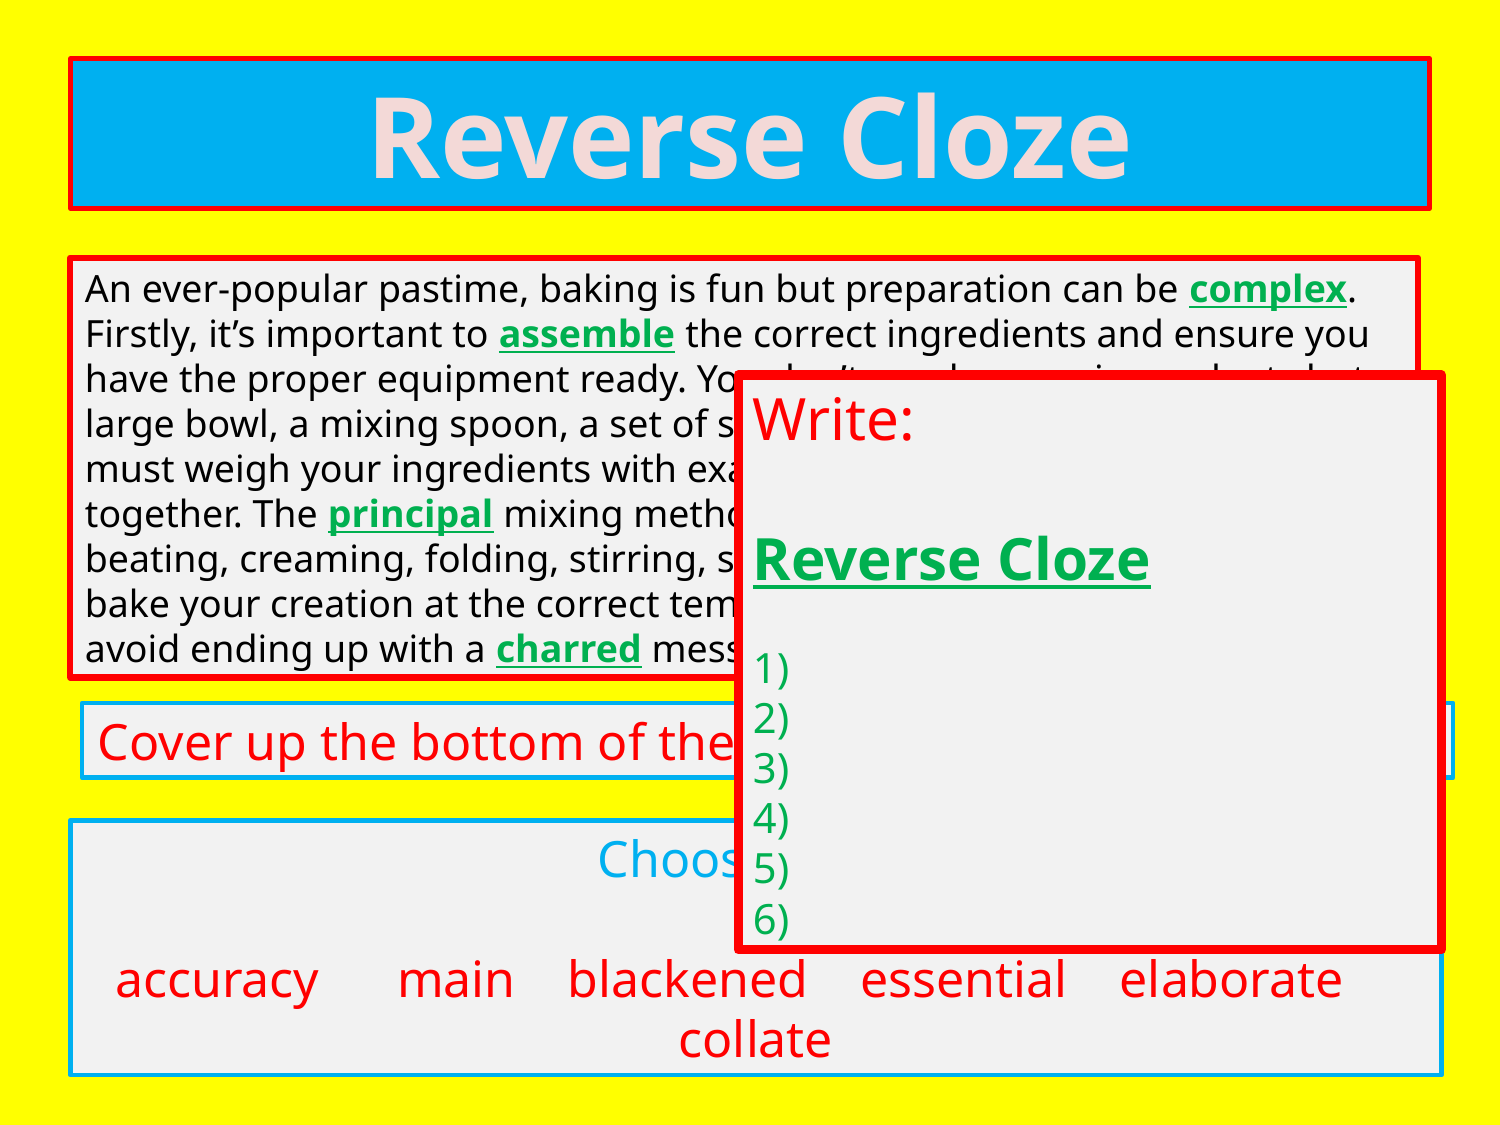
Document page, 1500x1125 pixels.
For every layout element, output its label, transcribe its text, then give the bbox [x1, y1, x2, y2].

text_box Reverse Cloze [70, 58, 1430, 209]
text_box Choose from: accuracy main blackened essential elaborate collate [70, 820, 1442, 1075]
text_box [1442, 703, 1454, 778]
text_box An ever-popular pastime, baking is fun but preparation can be complex. Firstly, it’s important to assemble the correct ingredients and ensure you have the proper equipment ready. You don’t need expensive gadgets but a large bowl, a mixing spoon, a set of scales and an oven are crucial. You must weigh your ingredients with exact precision, then mix them together. The principal mixing methods you should know are blending, beating, creaming, folding, stirring, sifting and whipping. Make sure you bake your creation at the correct temperature, checking it frequently to avoid ending up with a charred mess. [70, 257, 1418, 678]
text_box Write: Reverse Cloze 1) 2) 3) 4) 5) 6) [738, 374, 1442, 950]
text_box Cover up the bottom of the screen if you don’t want help. [82, 703, 738, 778]
